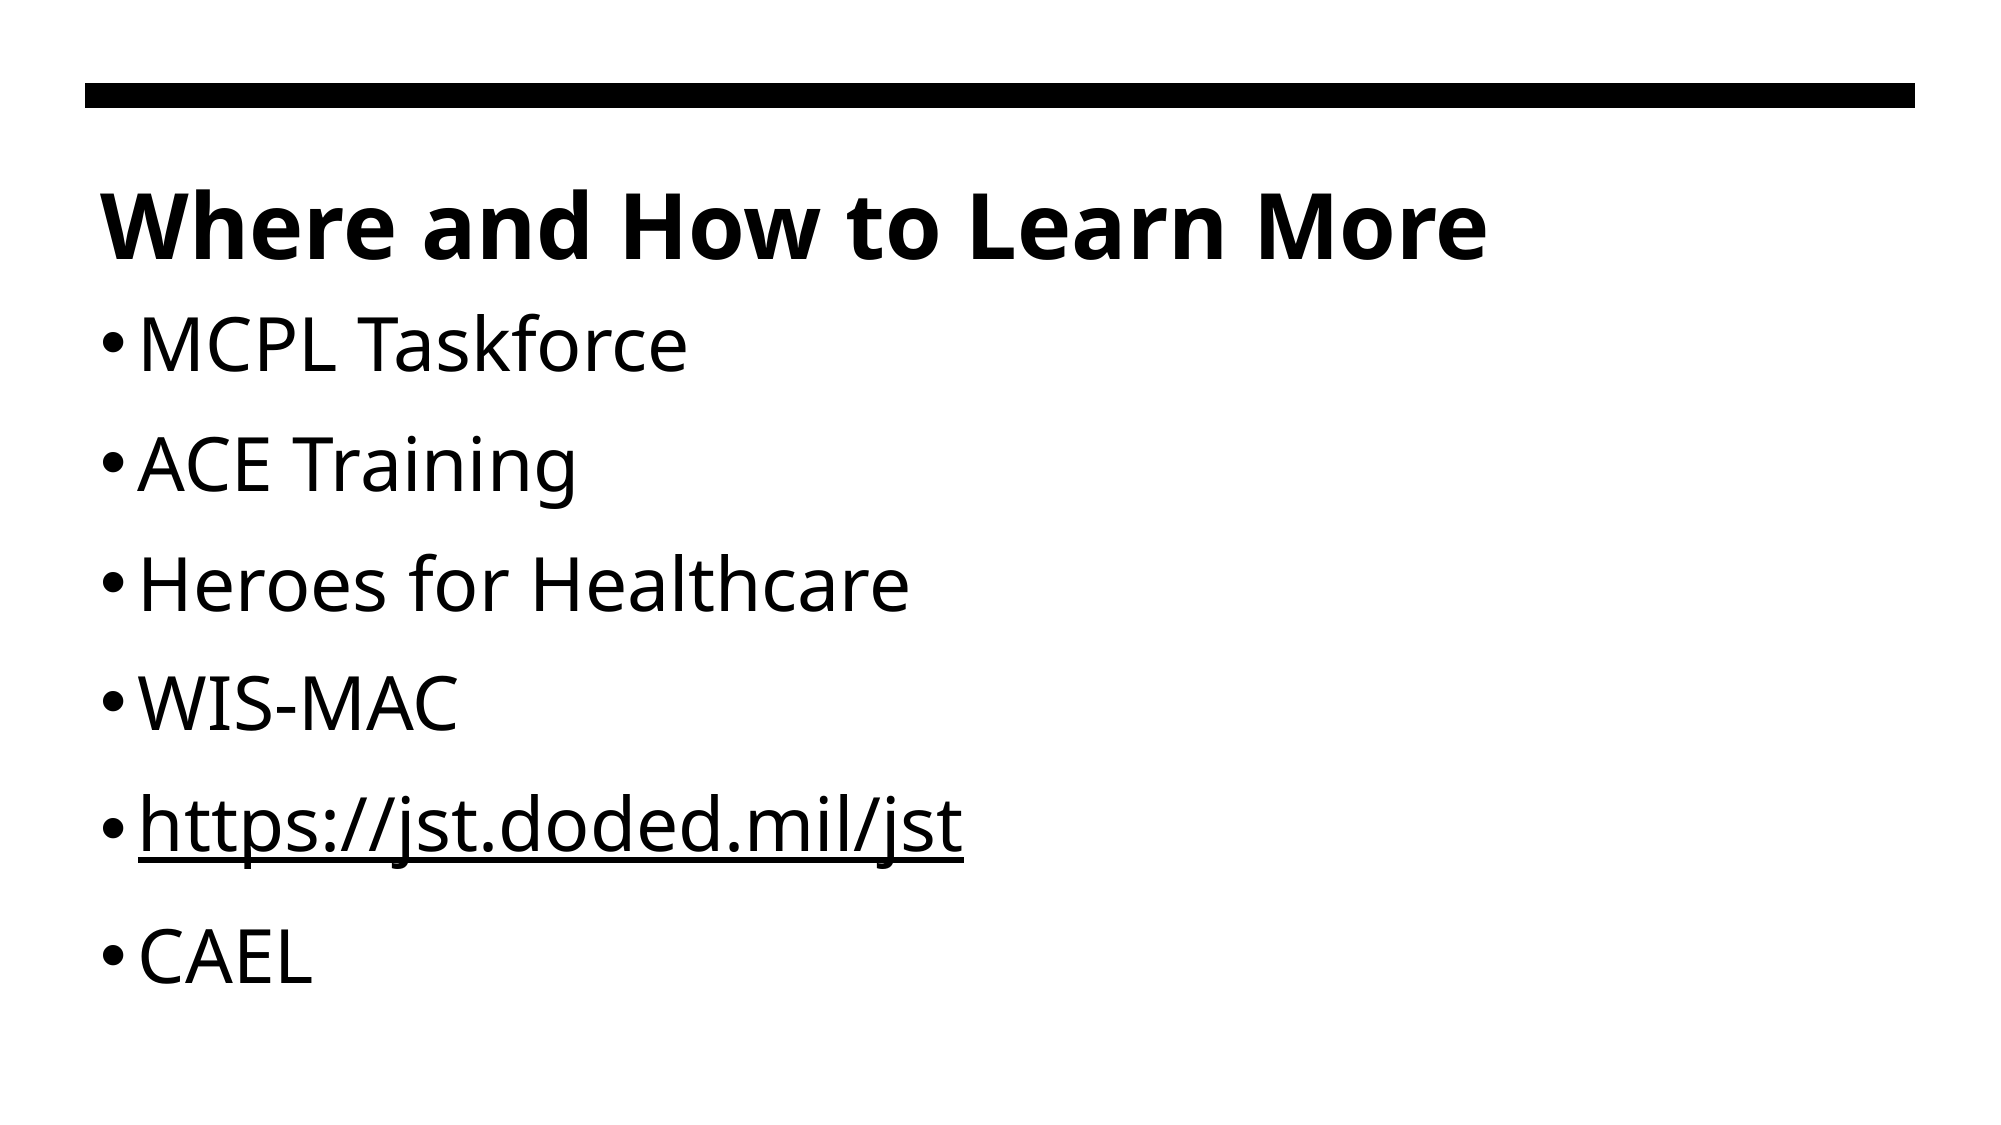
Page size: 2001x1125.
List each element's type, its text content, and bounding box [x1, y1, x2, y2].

list MCPL Taskforce ACE Training Heroes for Healthcare WIS-MAC https://jst.doded.mil/jst CAEL [85, 279, 1916, 1041]
title Where and How to Learn More [85, 160, 1916, 279]
